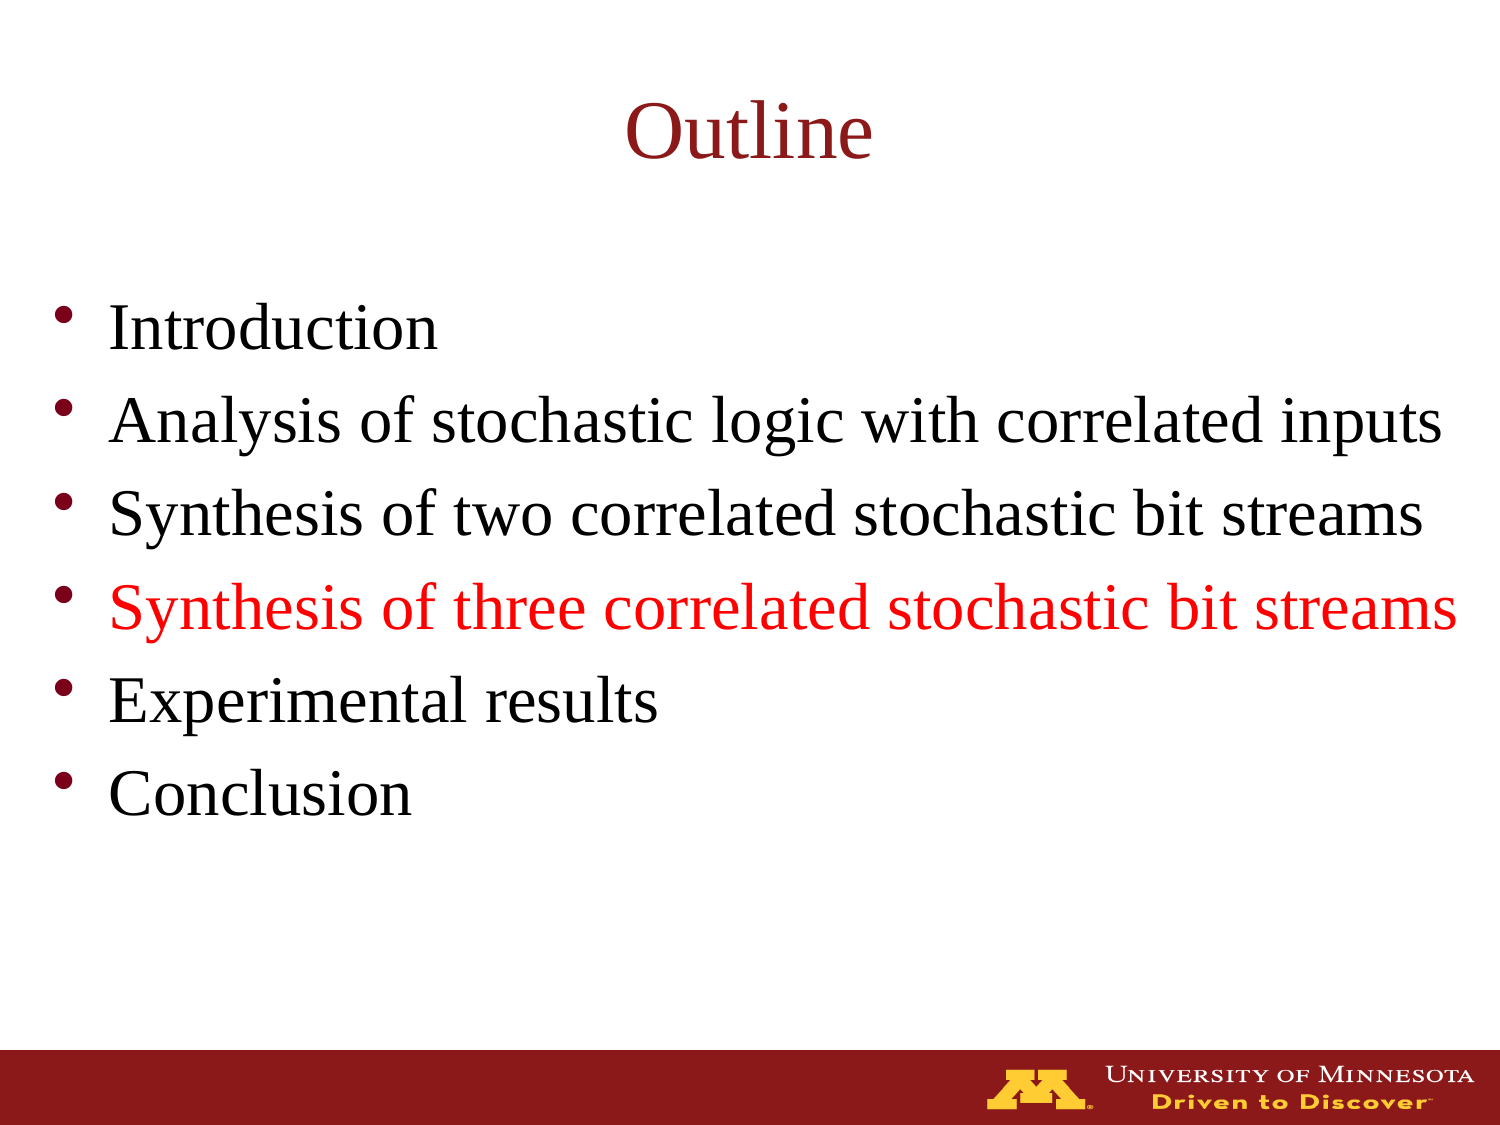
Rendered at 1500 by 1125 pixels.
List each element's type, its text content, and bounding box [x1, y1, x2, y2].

picture [0, 1050, 1500, 1125]
text_box Introduction Analysis of stochastic logic with correlated inputs Synthesis of two correlated stochastic bit streams Synthesis of three correlated stochastic bit streams Experimental results Conclusion [37, 275, 1483, 925]
title Outline [37, 50, 1463, 200]
